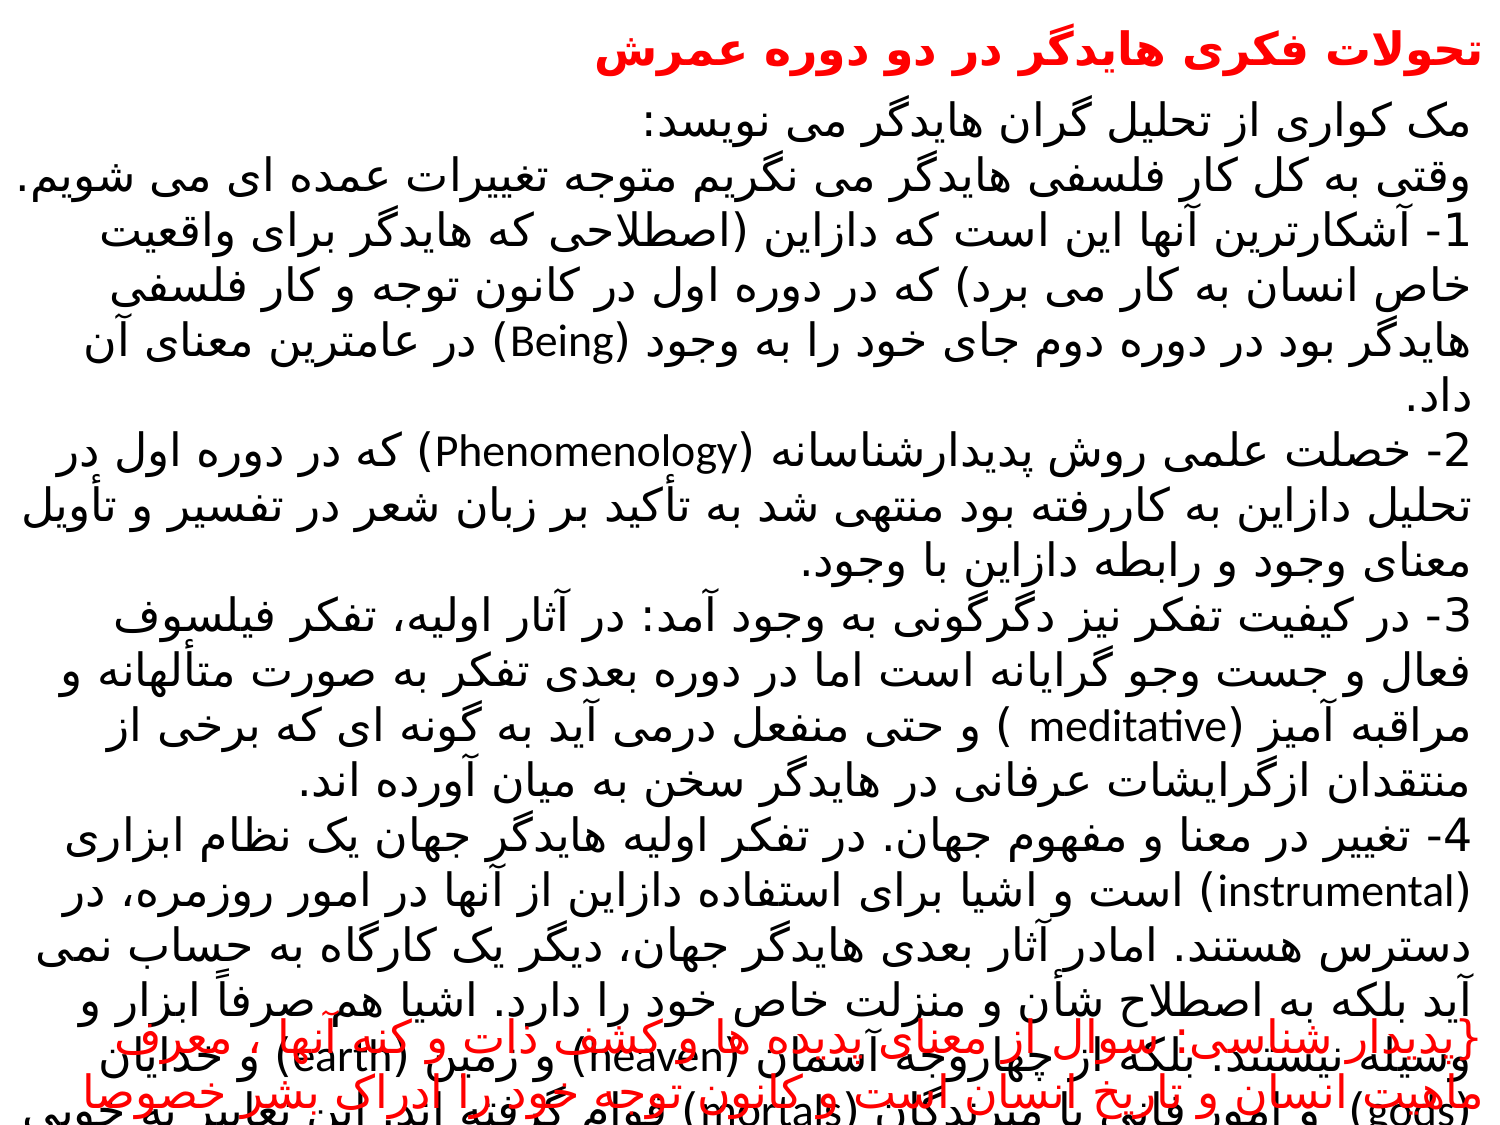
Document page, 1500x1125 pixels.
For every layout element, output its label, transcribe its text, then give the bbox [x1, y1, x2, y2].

text_box مک کوارى از تحلیل گران هایدگر مى نویسد: وقتى به کل کار فلسفى هایدگر مى نگریم متوجه تغییرات عمده اى مى شویم. 1- آشکارترین آنها این است که دازاین (اصطلاحى که هایدگر براى واقعیت خاص انسان به کار مى برد) که در دوره اول در کانون توجه و کار فلسفى هایدگر بود در دوره دوم جاى خود را به وجود (Being) در عامترین معناى آن داد. 2- خصلت علمى روش پدیدارشناسانه (Phenomenology) که در دوره اول در تحلیل دازاین به کاررفته بود منتهى شد به تأکید بر زبان شعر در تفسیر و تأویل معناى وجود و رابطه دازاین با وجود. 3- در کیفیت تفکر نیز دگرگونى به وجود آمد: در آثار اولیه، تفکر فیلسوف فعال و جست وجو گرایانه است اما در دوره بعدى تفکر به صورت متألهانه و مراقبه آمیز (meditative ) و حتى منفعل درمى آید به گونه اى که برخى از منتقدان ازگرایشات عرفانى در هایدگر سخن به میان آورده اند. 4- تغییر در معنا و مفهوم جهان. در تفکر اولیه هایدگر جهان یک نظام ابزارى (instrumental) است و اشیا براى استفاده دازاین از آنها در امور روزمره، در دسترس هستند. امادر آثار بعدى هایدگر جهان، دیگر یک کارگاه به حساب نمى آید بلکه به اصطلاح شأن و منزلت خاص خود را دارد. اشیا هم صرفاً ابزار و وسیله نیستند. بلکه از چهاروجه آسمان (heaven) و زمین (earth) و خدایان (gods) و امور فانى یا میرندگان (mortals) قوام گرفته اند. این تعابیر به خوبى نشان مى دهد که چگونه زبان شعر و حتى یک زبان نیمه اسطوره اى جانشین تحلیل پدیدارشناختى در آثار بعدى هایدگر مى شود. [0, 83, 1488, 999]
text_box {پدیدار شناسی: سوال از معنای پدیده ها و کشف ذات و کنه آنها ، معرف ماهیت انسان و تاریخ انسان است و کانون توجه خود را ادراک بشر خصوصا کیفیت تجربه های زیبایی شناختی او قرار می دهد} [0, 999, 1500, 1125]
text_box تحولات فکری هایدگر در دو دوره عمرش [0, 12, 1500, 83]
